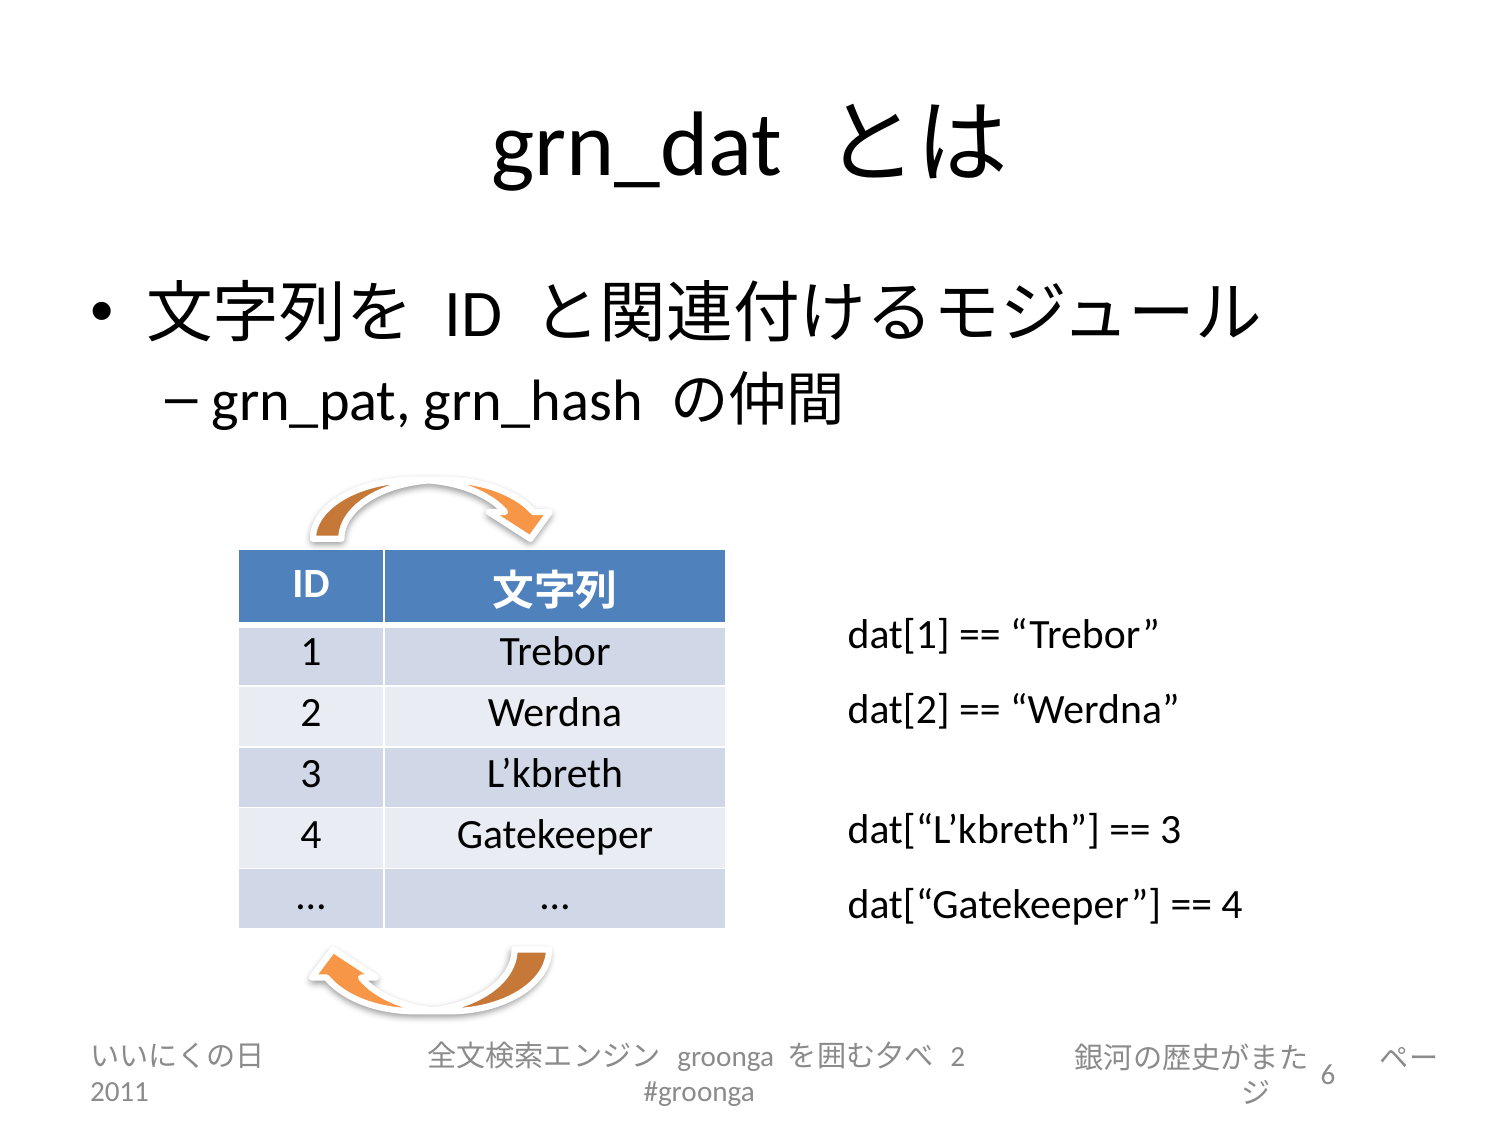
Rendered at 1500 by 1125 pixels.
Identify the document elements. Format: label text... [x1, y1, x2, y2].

table_cell 3 [239, 748, 383, 807]
table_cell Gatekeeper [385, 808, 725, 868]
slide_number いいにくの日 2011 [75, 1042, 349, 1103]
table_cell Trebor [385, 628, 725, 685]
slide_number 6 [1268, 1042, 1388, 1103]
table_cell 4 [239, 808, 383, 868]
table_cell 1 [239, 628, 383, 685]
footer 全文検索エンジン groonga を囲む夕べ 2 #groonga [368, 1042, 1031, 1103]
table_cell … [385, 869, 725, 928]
text_box dat[1] == “Trebor” dat[2] == “Werdna” [832, 574, 1341, 739]
table_cell … [239, 869, 383, 928]
title grn_dat とは [75, 45, 1425, 233]
table_cell 2 [239, 687, 383, 746]
text_box [309, 476, 553, 542]
table_header ID [239, 550, 383, 622]
text_box dat[“L’kbreth”] == 3 dat[“Gatekeeper”] == 4 [832, 769, 1341, 935]
table_header 文字列 [385, 550, 725, 622]
table_cell Werdna [385, 687, 725, 746]
text_box [309, 946, 553, 1015]
list 文字列を ID と関連付けるモジュール grn_pat, grn_hash の仲間 [75, 262, 1425, 1005]
table_cell L’kbreth [385, 748, 725, 807]
